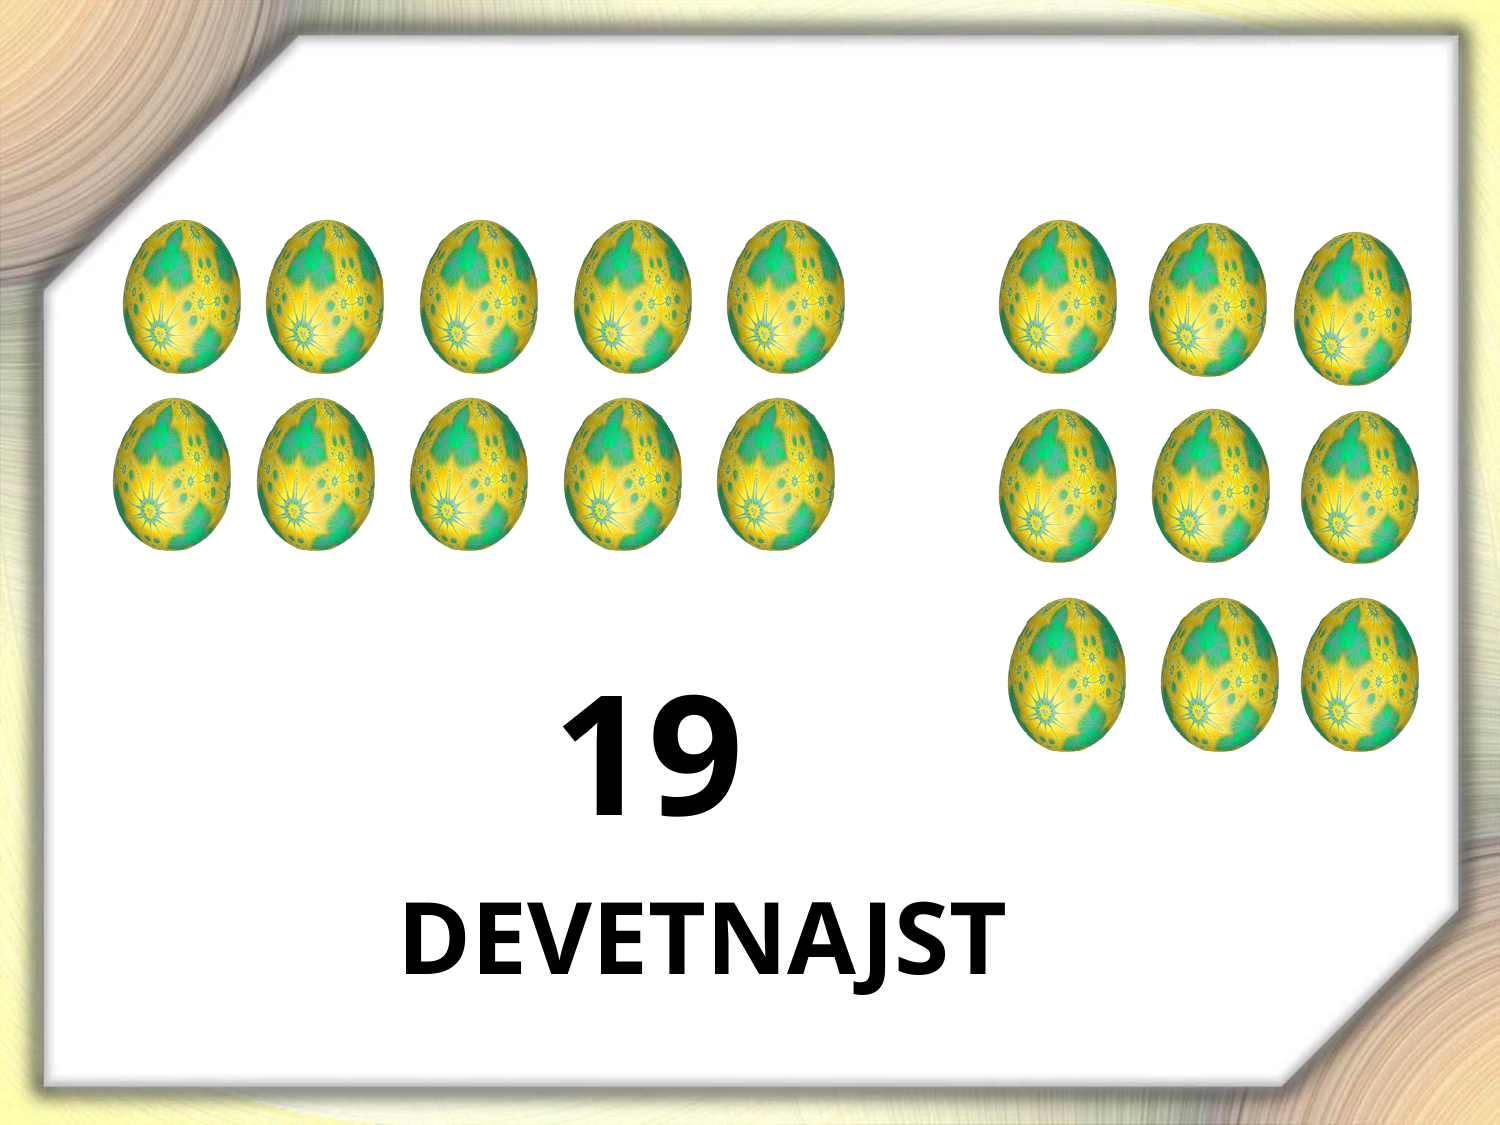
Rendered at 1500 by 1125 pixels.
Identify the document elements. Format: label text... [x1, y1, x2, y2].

picture [0, 0, 1500, 1125]
text_box DEVETNAJST [382, 866, 1023, 1002]
text_box 19 [538, 641, 759, 857]
